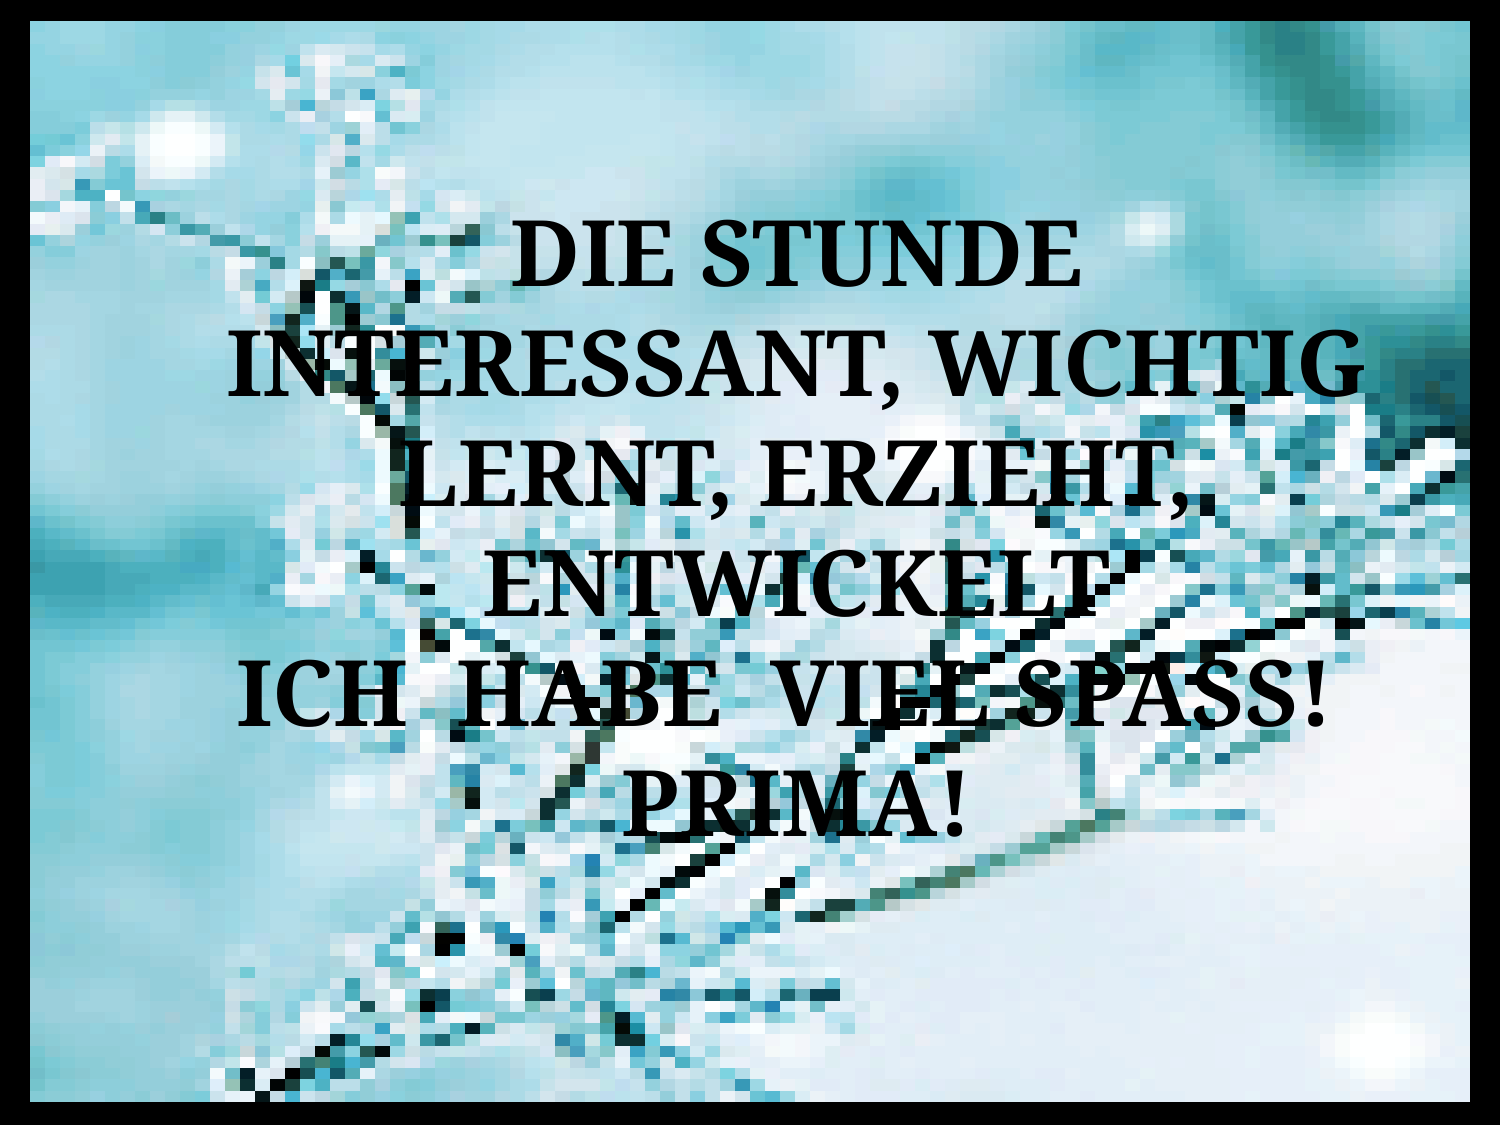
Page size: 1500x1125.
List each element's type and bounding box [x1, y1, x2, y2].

list [3, 3, 1498, 1120]
